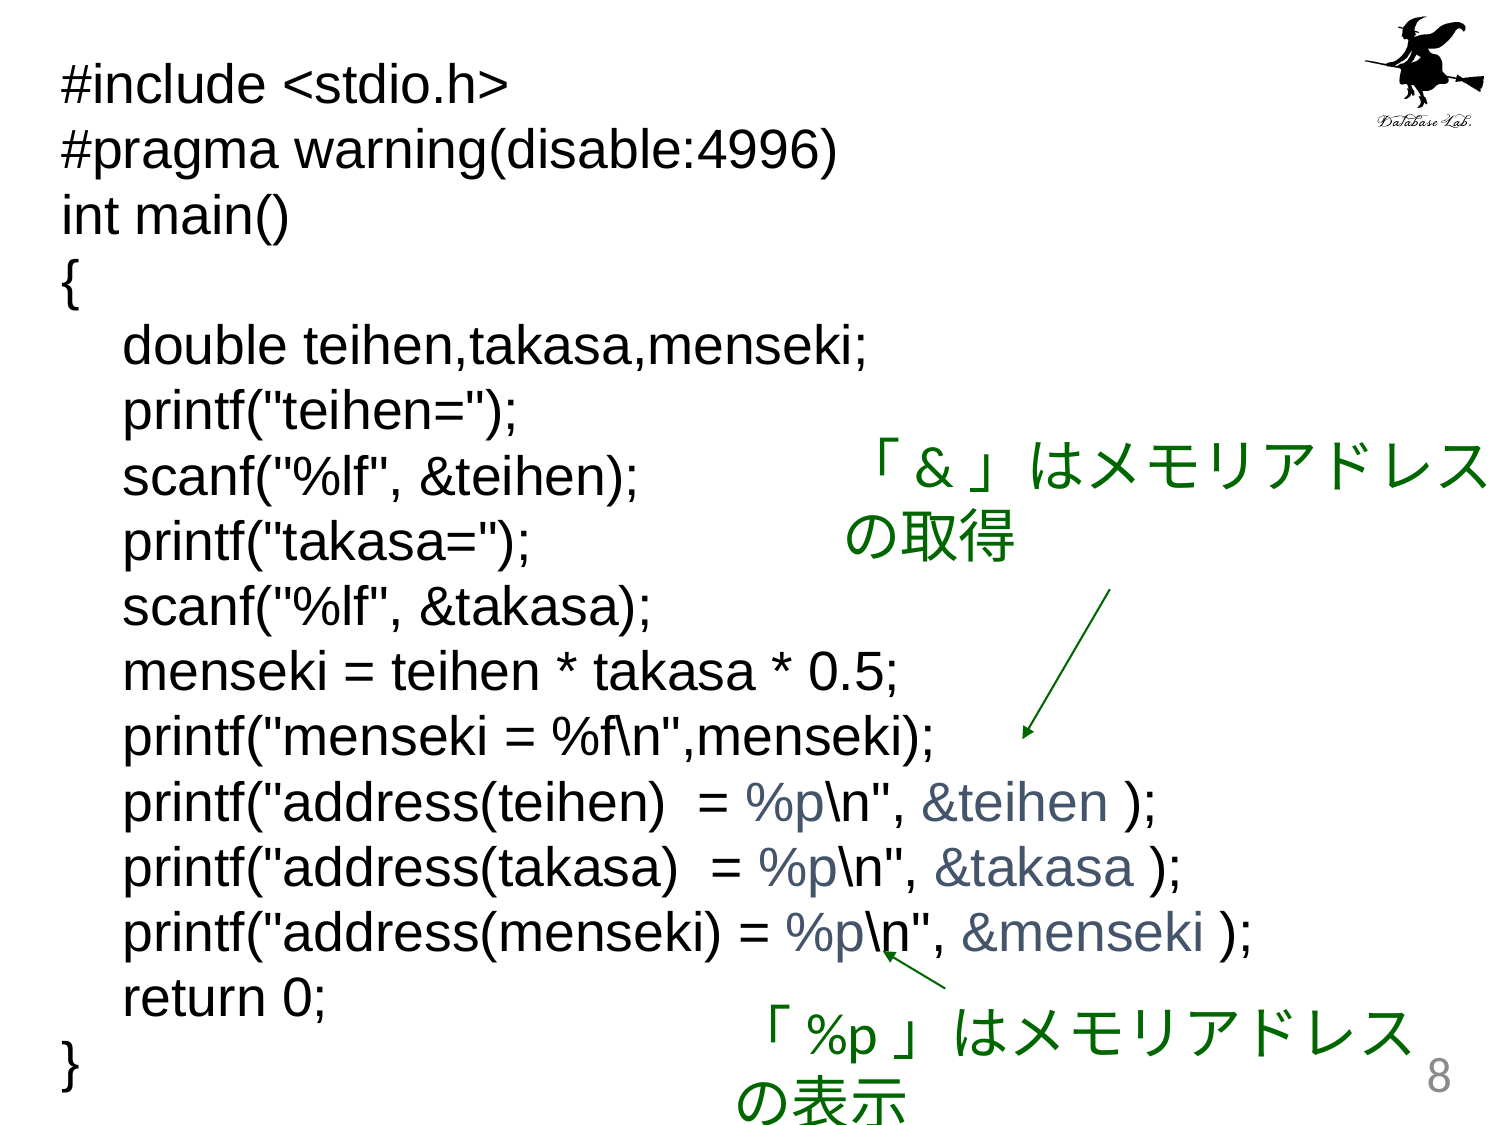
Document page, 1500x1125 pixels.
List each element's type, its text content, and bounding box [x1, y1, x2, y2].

text_box 「&」はメモリアドレス の取得 [827, 421, 1500, 577]
list #include <stdio.h> #pragma warning(disable:4996) int main() { double teihen,takasa,menseki; printf("teihen="); scanf("%lf", &teihen); printf("takasa="); scanf("%lf", &takasa); menseki = teihen * takasa * 0.5; printf("menseki = %f\n",menseki); printf("address(teihen) = %p\n", &teihen ); printf("address(takasa) = %p\n", &takasa ); printf("address(menseki) = %p\n", &menseki ); return 0; } [46, 48, 1434, 1112]
picture [1362, 14, 1486, 130]
text_box [882, 951, 945, 988]
slide_number 8 [1129, 1042, 1467, 1103]
text_box [1022, 589, 1110, 740]
text_box 「%p」はメモリアドレス の表示 [718, 988, 1432, 1125]
